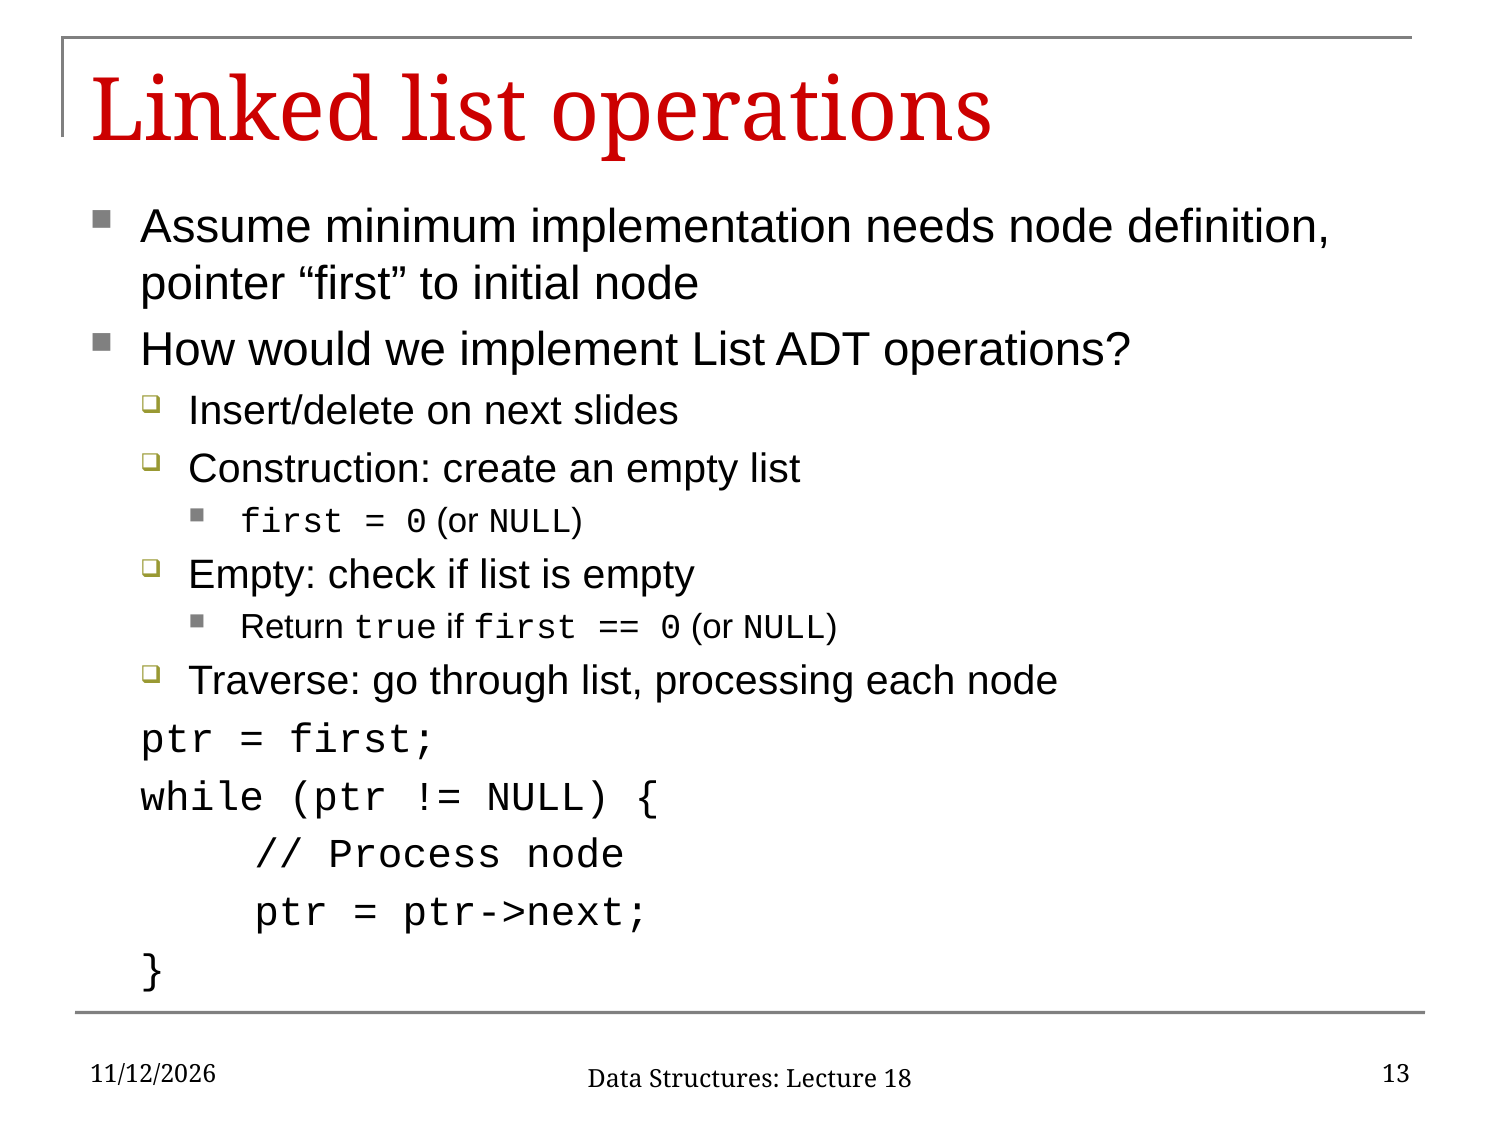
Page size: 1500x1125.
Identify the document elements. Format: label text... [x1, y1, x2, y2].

list Assume minimum implementation needs node definition, pointer “first” to initial node How would we implement List ADT operations? Insert/delete on next slides Construction: create an empty list first = 0 (or NULL) Empty: check if list is empty Return true if first == 0 (or NULL) Traverse: go through list, processing each node ptr = first; while (ptr != NULL) { // Process node ptr = ptr->next; } [75, 187, 1425, 1006]
title Linked list operations [75, 45, 1425, 163]
footer Data Structures: Lecture 18 [512, 1024, 988, 1101]
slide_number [74, 1023, 426, 1100]
slide_number 13 [1074, 1023, 1426, 1100]
